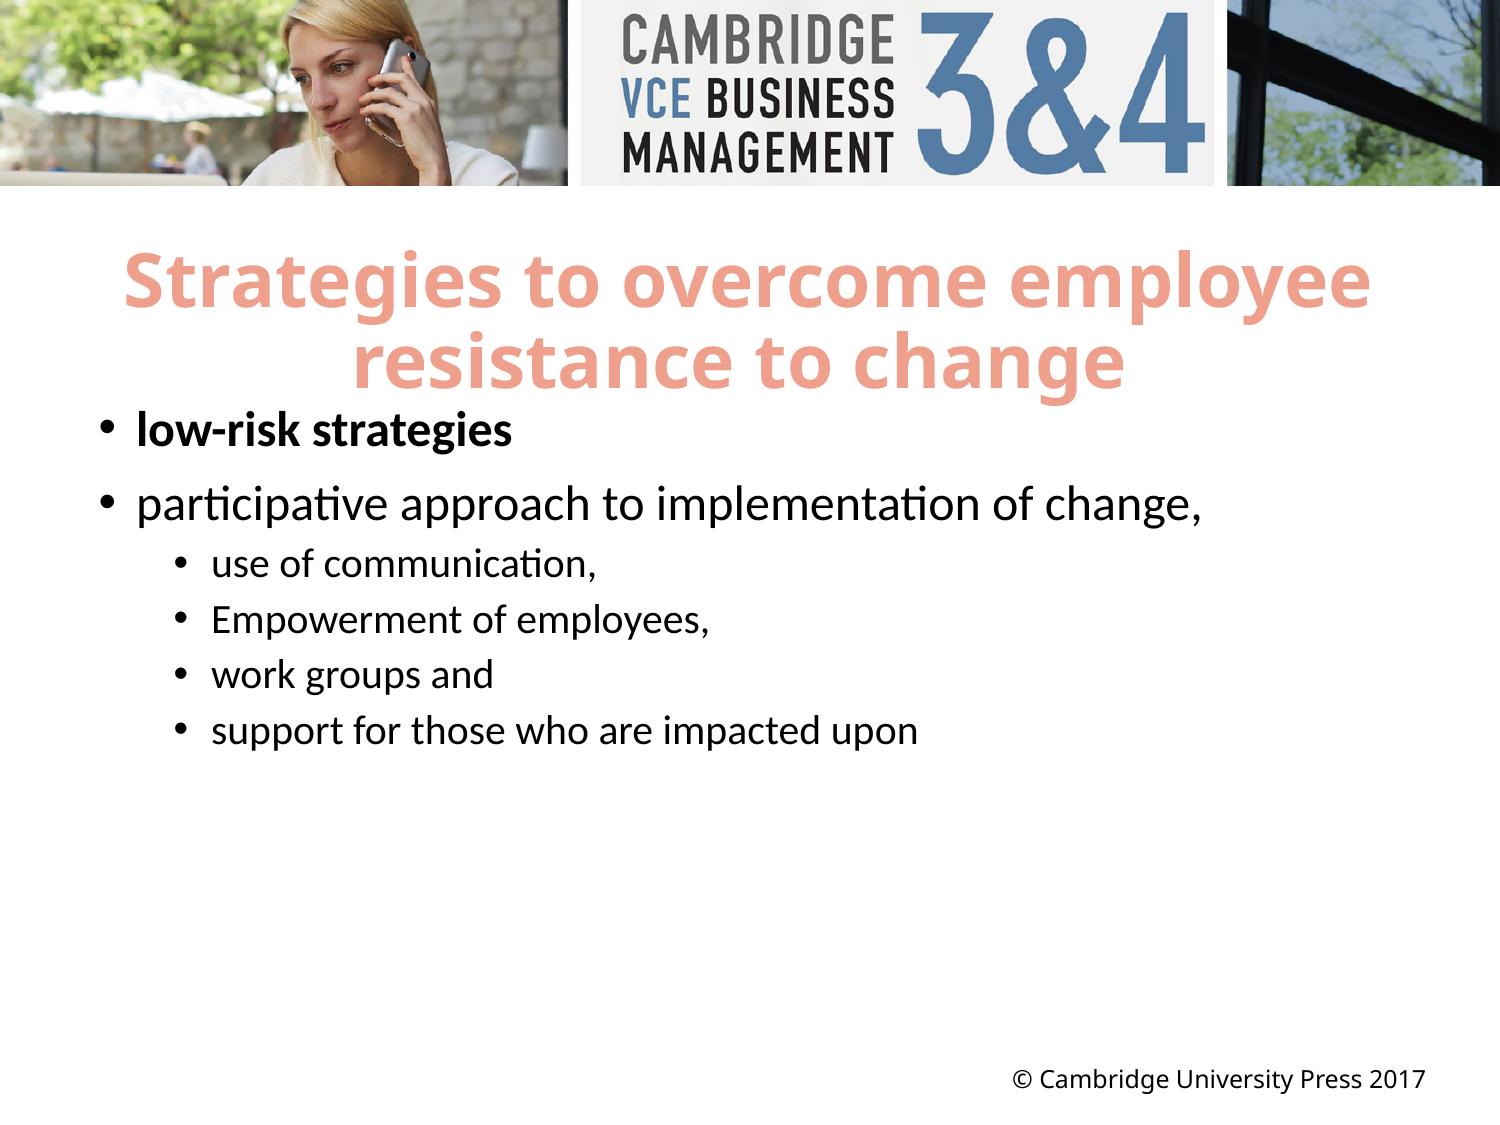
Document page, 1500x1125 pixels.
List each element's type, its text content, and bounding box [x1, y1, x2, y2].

list low-risk strategies participative approach to implementation of change, use of communication, Empowerment of employees, work groups and support for those who are impacted upon [83, 395, 1415, 1064]
picture [0, 0, 1500, 186]
title Strategies to overcome employee resistance to change [83, 252, 1415, 395]
